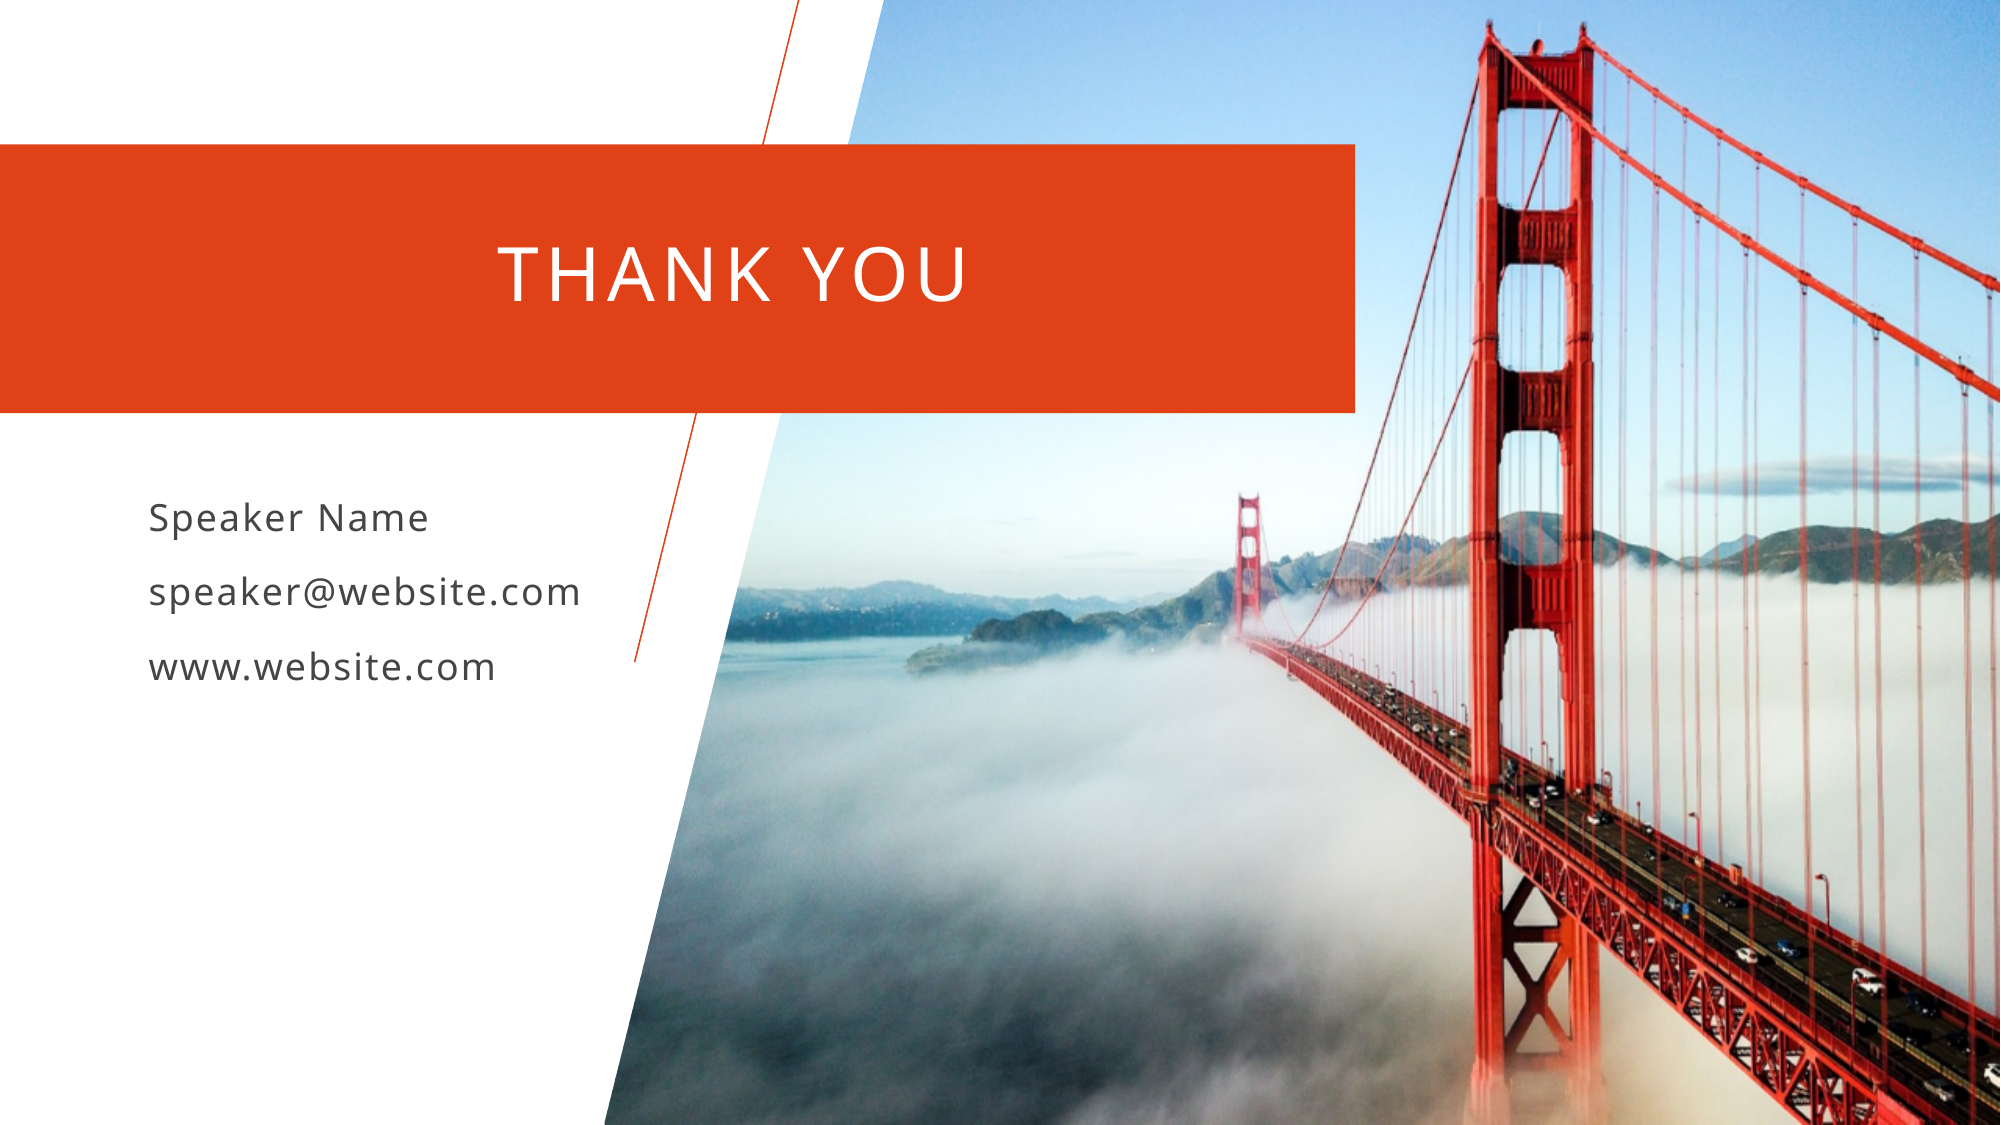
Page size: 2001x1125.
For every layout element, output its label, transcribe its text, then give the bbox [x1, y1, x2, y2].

title Thank you [0, 144, 604, 414]
subtitle Speaker Name speaker@website.com www.website.com [133, 476, 604, 770]
picture [604, 0, 2000, 1125]
